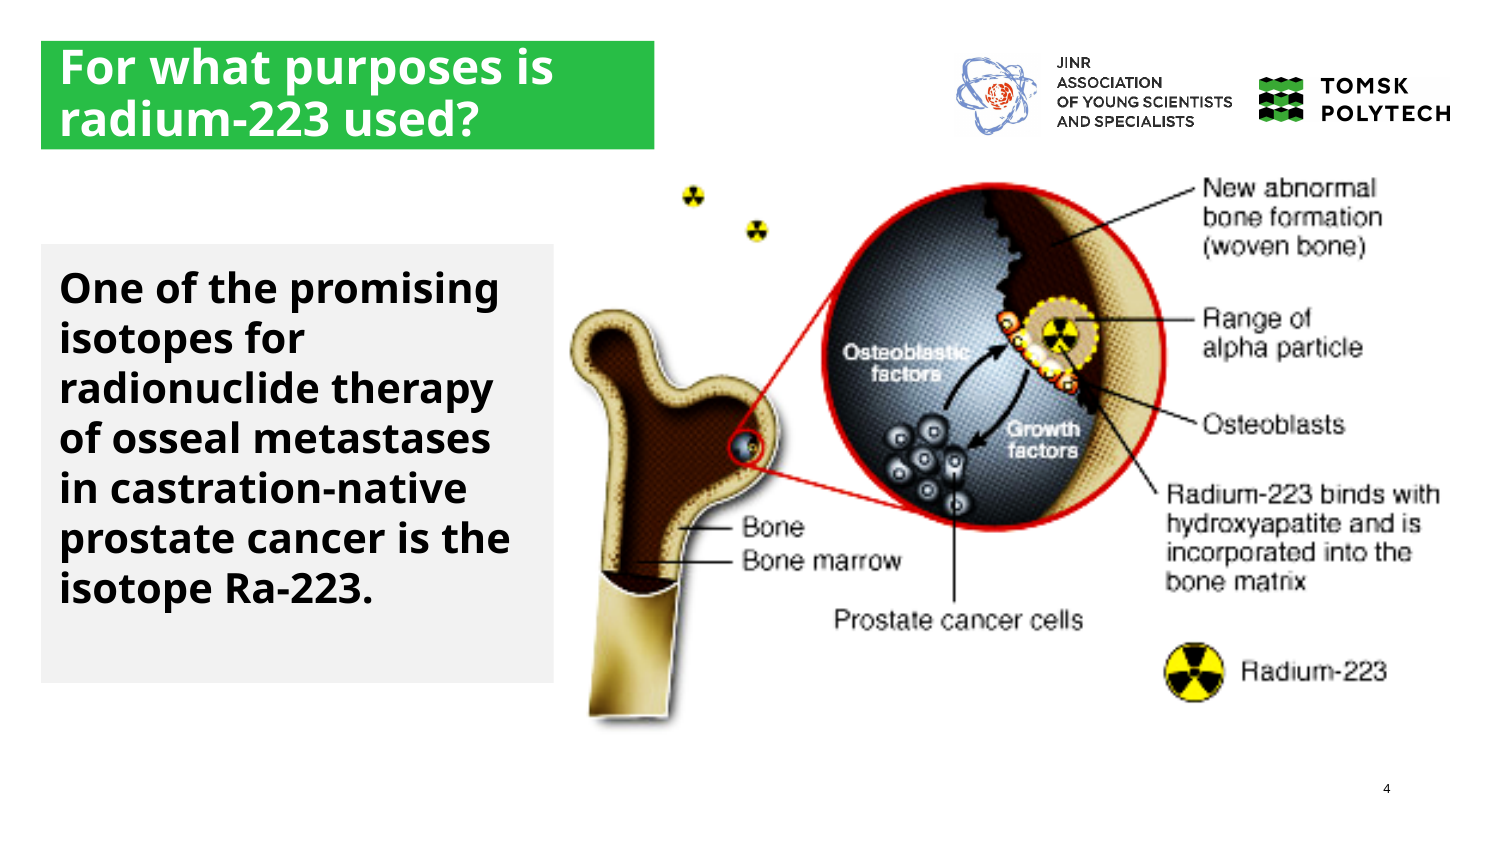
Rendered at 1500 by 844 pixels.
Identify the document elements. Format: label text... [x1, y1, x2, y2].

picture [553, 176, 1442, 751]
picture [1259, 77, 1450, 122]
text_box One of the promising isotopes for radionuclide therapy of osseal metastases in castration-native prostate cancer is the isotope Ra-223. [41, 244, 548, 683]
text_box For what purposes is radium-223 used? [41, 40, 655, 150]
text_box 4 [1372, 777, 1456, 803]
picture [953, 46, 1238, 145]
